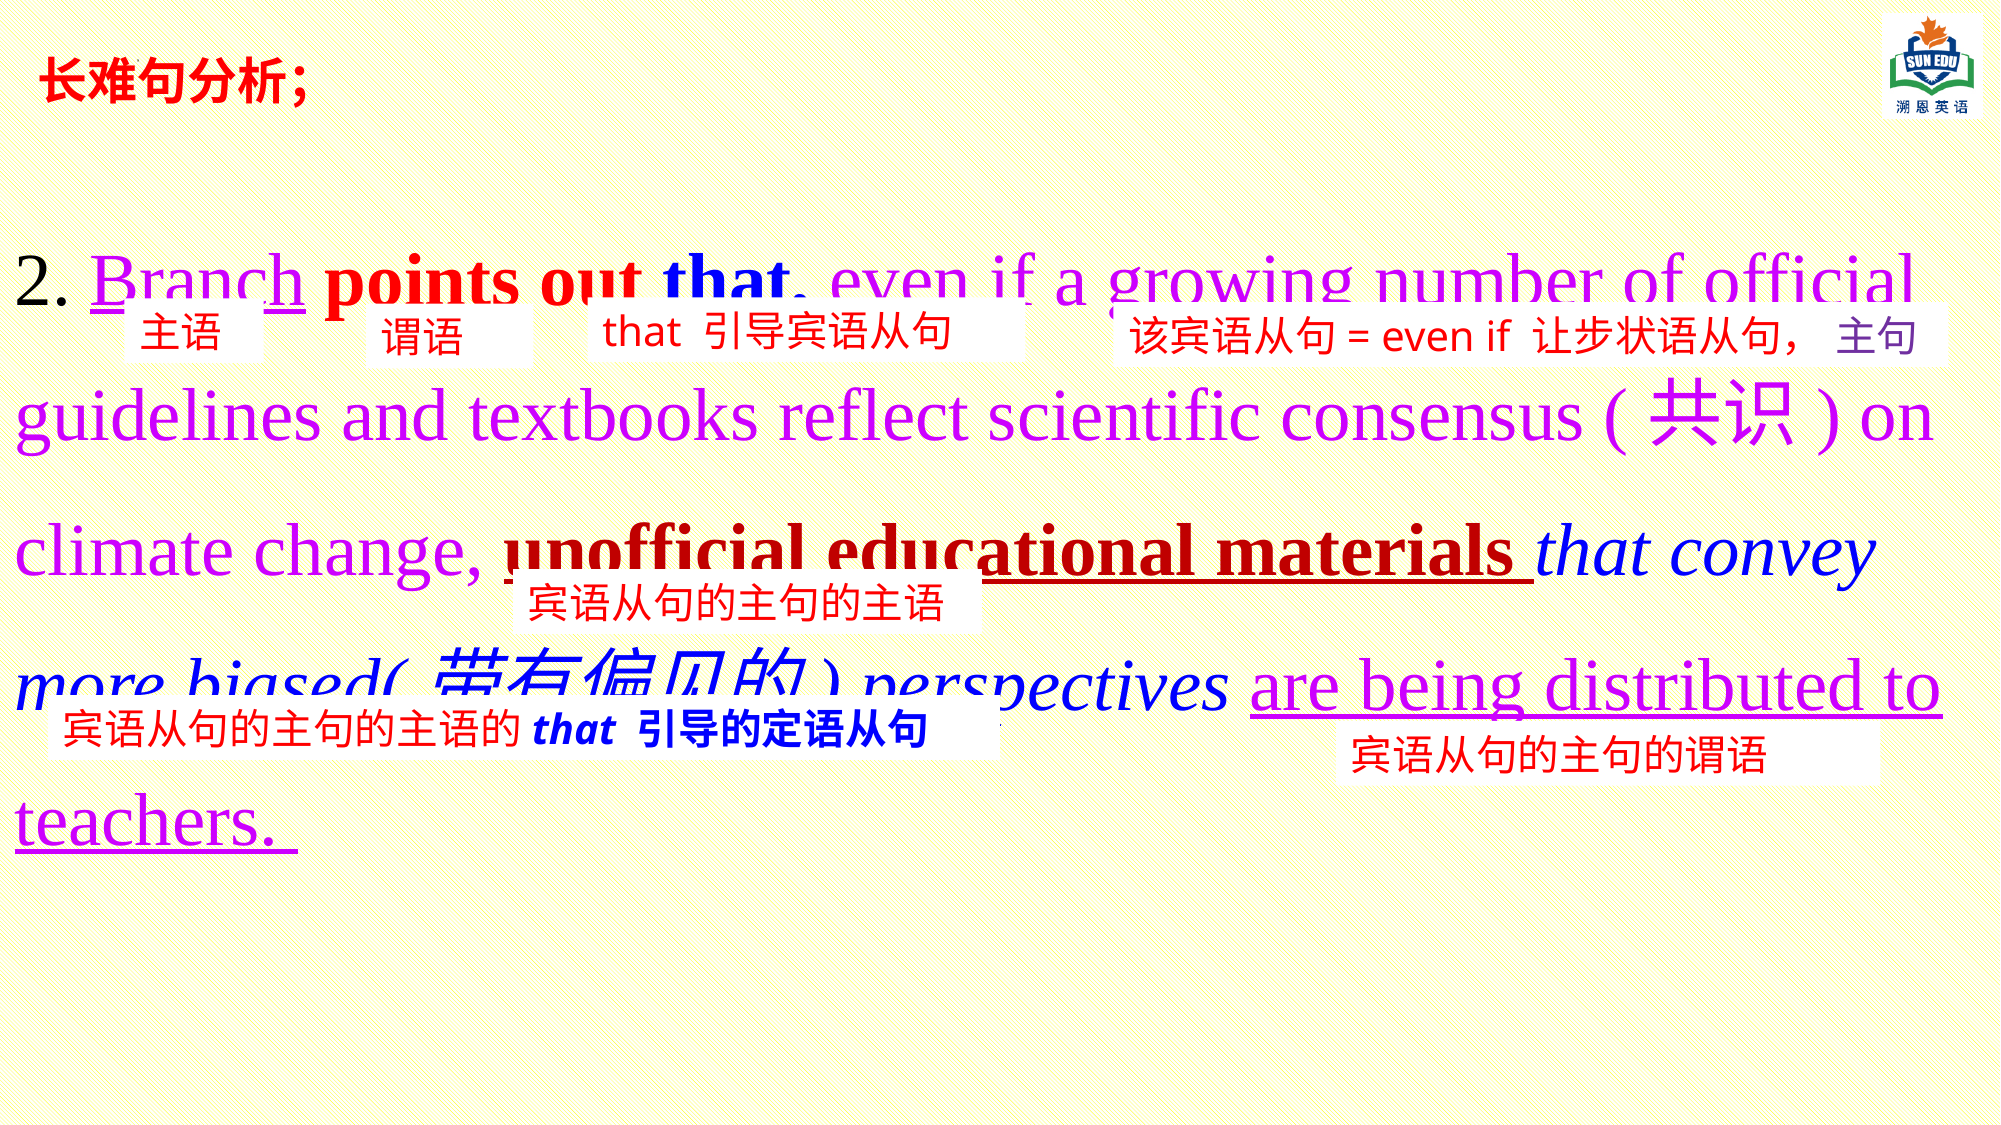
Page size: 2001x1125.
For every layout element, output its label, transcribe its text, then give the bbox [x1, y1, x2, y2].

text_box 宾语从句的主句的主语 [513, 569, 982, 634]
text_box 宾语从句的主句的谓语 [1336, 720, 1881, 786]
text_box 长难句分析； [23, 41, 365, 117]
text_box 宾语从句的主句的主语的that 引导的定语从句 [47, 695, 1000, 760]
text_box 主语 [124, 298, 264, 364]
text_box 该宾语从句= even if 让步状语从句， 主句 [1113, 302, 1949, 367]
text_box 2. Branch points out that, even if a growing number of official guidelines and textbooks reflect scientific consensus (共识) on climate change, unofficial educational materials that convey more biased(带有偏见的) perspectives are being distributed to teachers. [0, 177, 2000, 868]
text_box that 引导宾语从句 [587, 297, 1026, 363]
picture [1882, 13, 1983, 119]
text_box 谓语 [366, 303, 534, 369]
